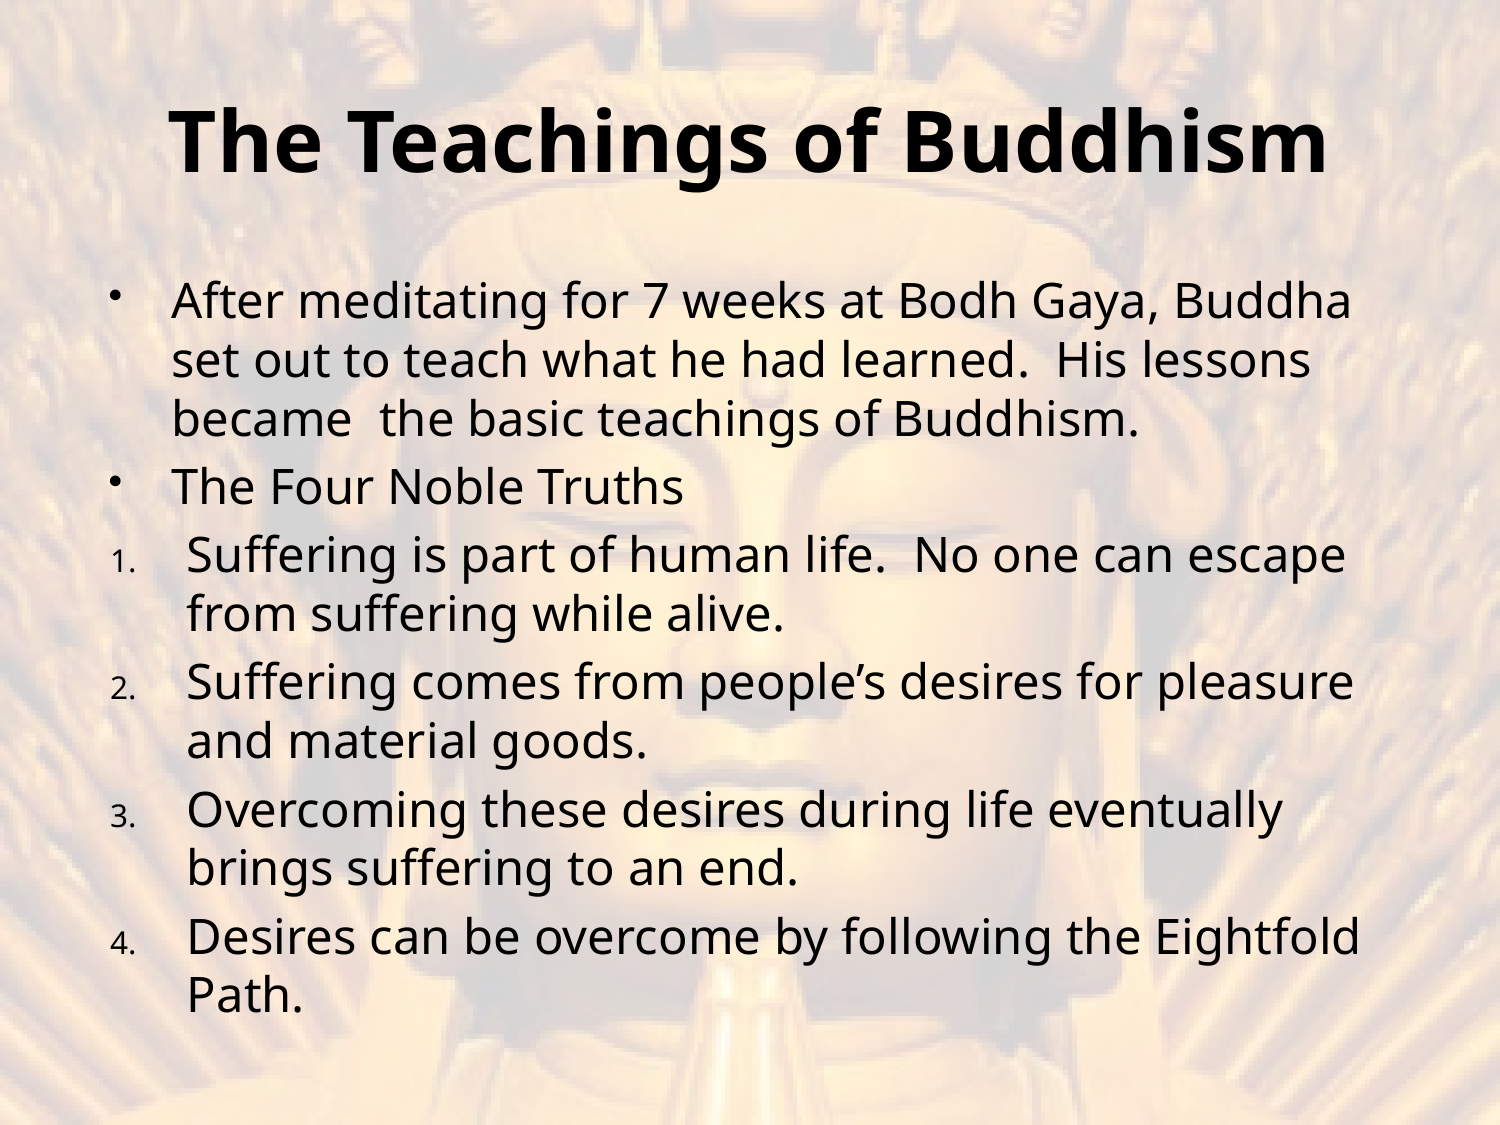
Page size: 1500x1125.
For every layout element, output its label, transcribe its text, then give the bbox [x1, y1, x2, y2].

list After meditating for 7 weeks at Bodh Gaya, Buddha set out to teach what he had learned. His lessons became the basic teachings of Buddhism. The Four Noble Truths Suffering is part of human life. No one can escape from suffering while alive. Suffering comes from people’s desires for pleasure and material goods. Overcoming these desires during life eventually brings suffering to an end. Desires can be overcome by following the Eightfold Path. [75, 262, 1425, 1035]
title The Teachings of Buddhism [75, 45, 1425, 233]
